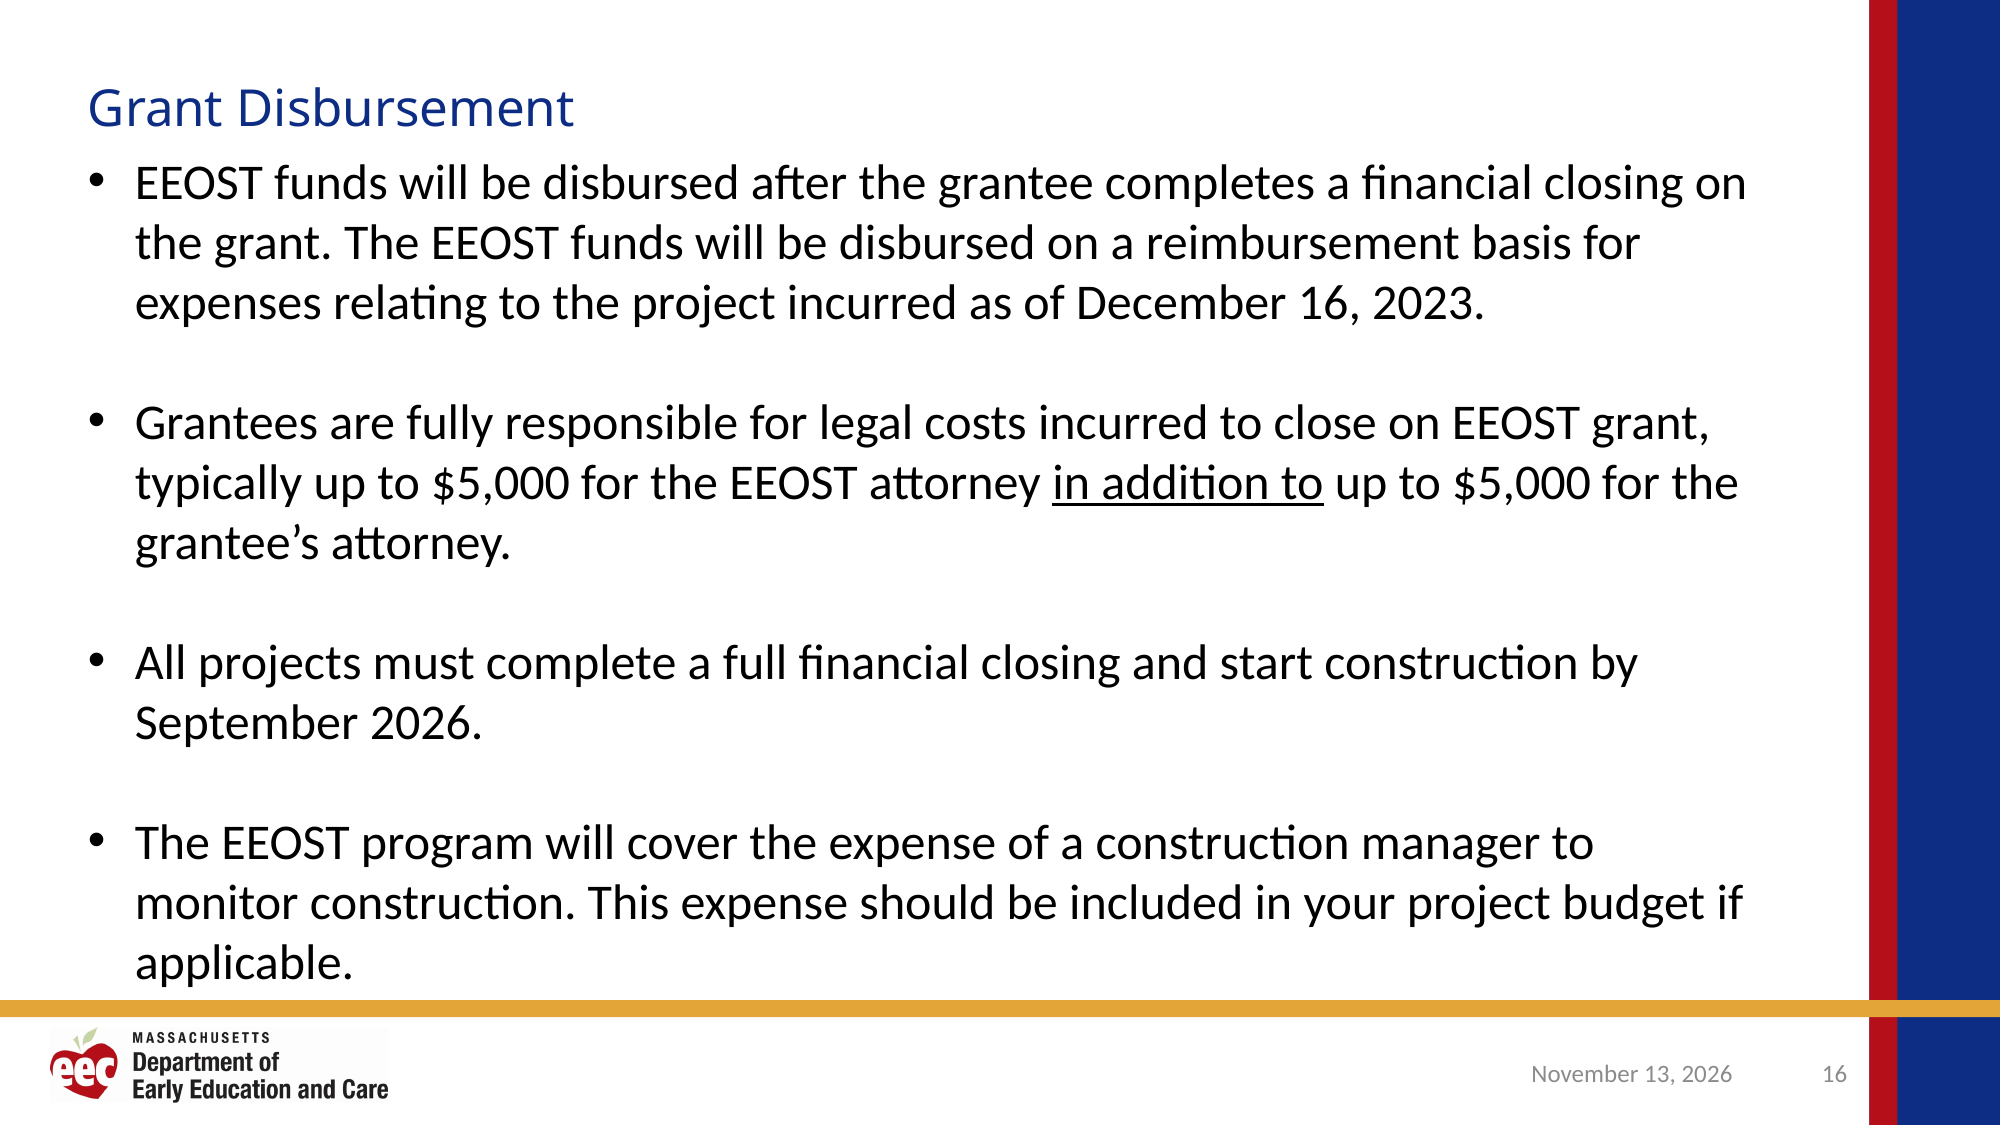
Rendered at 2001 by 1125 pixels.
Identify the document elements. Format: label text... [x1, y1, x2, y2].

text_box Grant Disbursement [73, 75, 1872, 180]
picture [50, 1027, 388, 1103]
text_box EEOST funds will be disbursed after the grantee completes a financial closing on the grant. The EEOST funds will be disbursed on a reimbursement basis for expenses relating to the project incurred as of December 16, 2023. Grantees are fully responsible for legal costs incurred to close on EEOST grant, typically up to $5,000 for the EEOST attorney in addition to up to $5,000 for the grantee’s attorney. All projects must complete a full financial closing and start construction by September 2026. The EEOST program will cover the expense of a construction manager to monitor construction. This expense should be included in your project budget if applicable. [73, 141, 1775, 997]
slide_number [1459, 1042, 1748, 1103]
slide_number 16 [1754, 1042, 1863, 1103]
